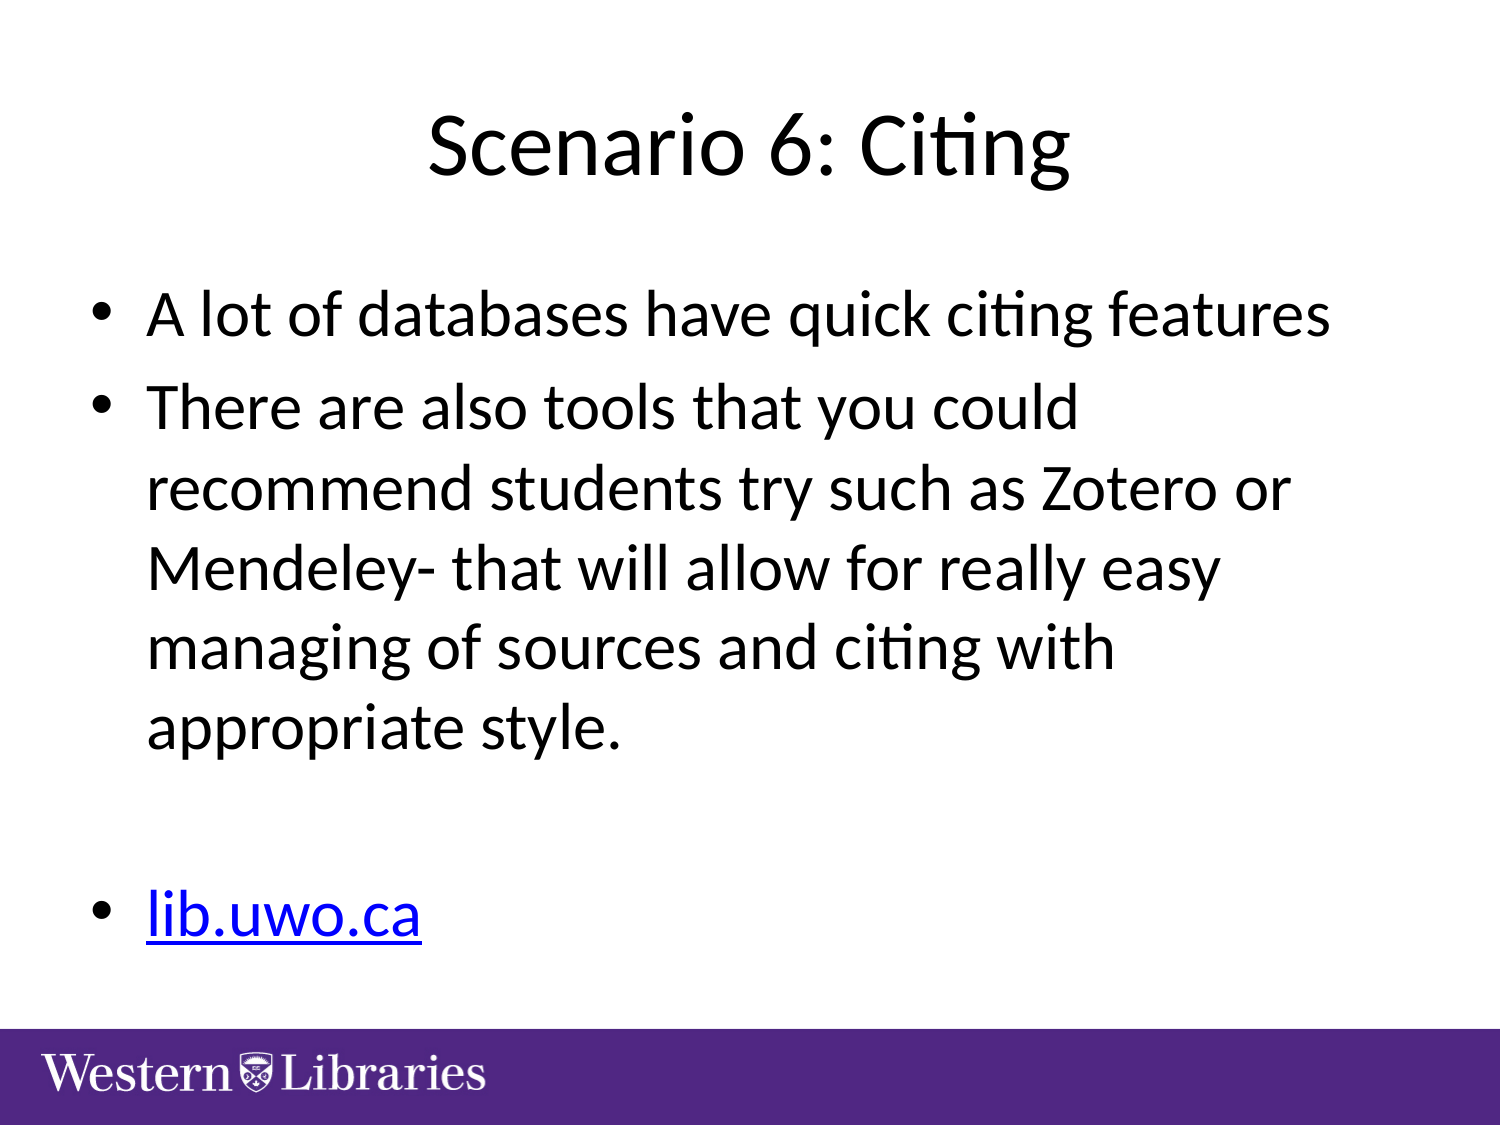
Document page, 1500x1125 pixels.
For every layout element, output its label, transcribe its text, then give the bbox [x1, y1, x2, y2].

title Scenario 6: Citing [74, 44, 1426, 233]
picture [0, 0, 1500, 1125]
list A lot of databases have quick citing features There are also tools that you could recommend students try such as Zotero or Mendeley- that will allow for really easy managing of sources and citing with appropriate style. lib.uwo.ca [74, 262, 1426, 1006]
